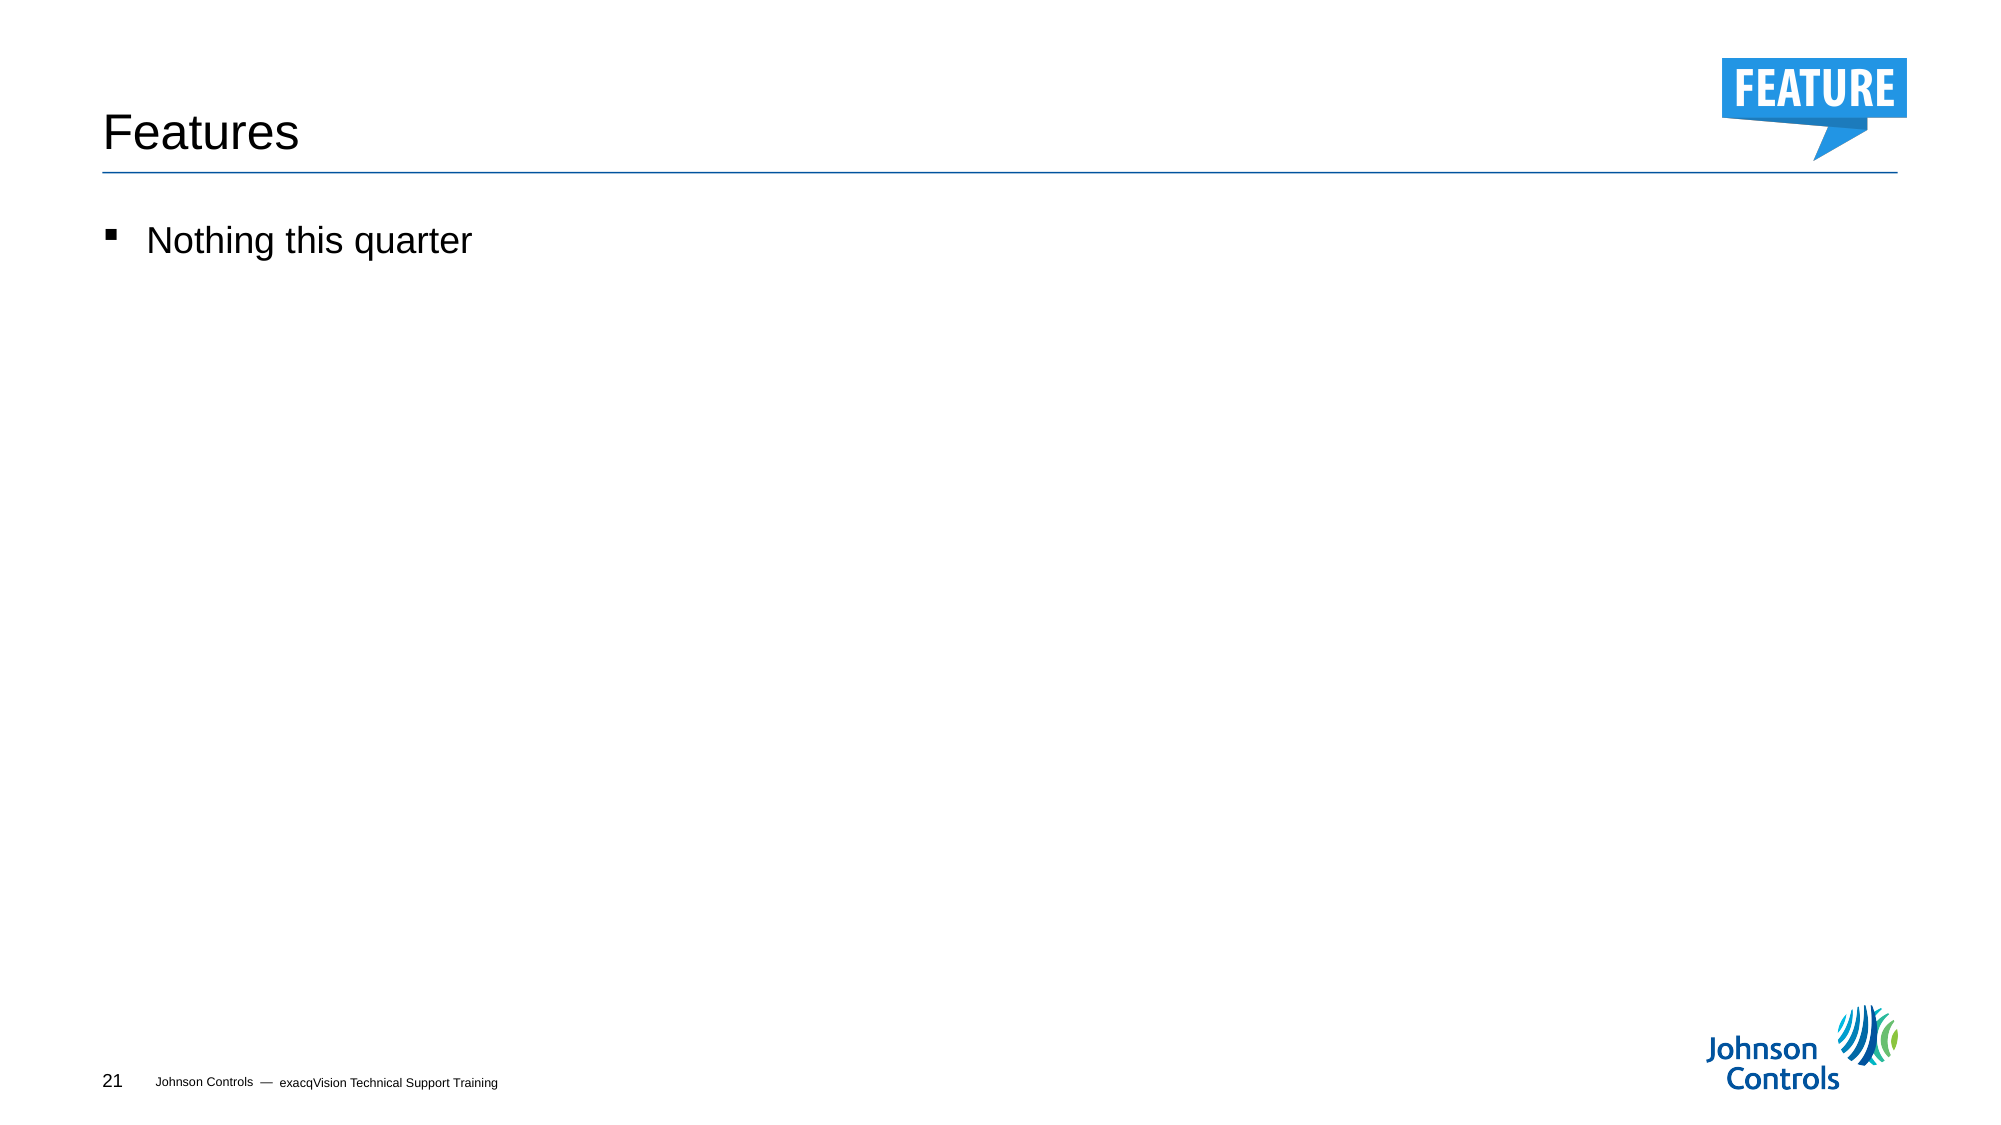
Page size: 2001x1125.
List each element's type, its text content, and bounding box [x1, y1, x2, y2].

picture [1706, 1005, 1898, 1090]
title Features [102, 31, 1687, 161]
footer exacqVision Technical Support Training [263, 1062, 1529, 1103]
list Nothing this quarter [102, 221, 1745, 944]
picture [1722, 58, 1907, 161]
